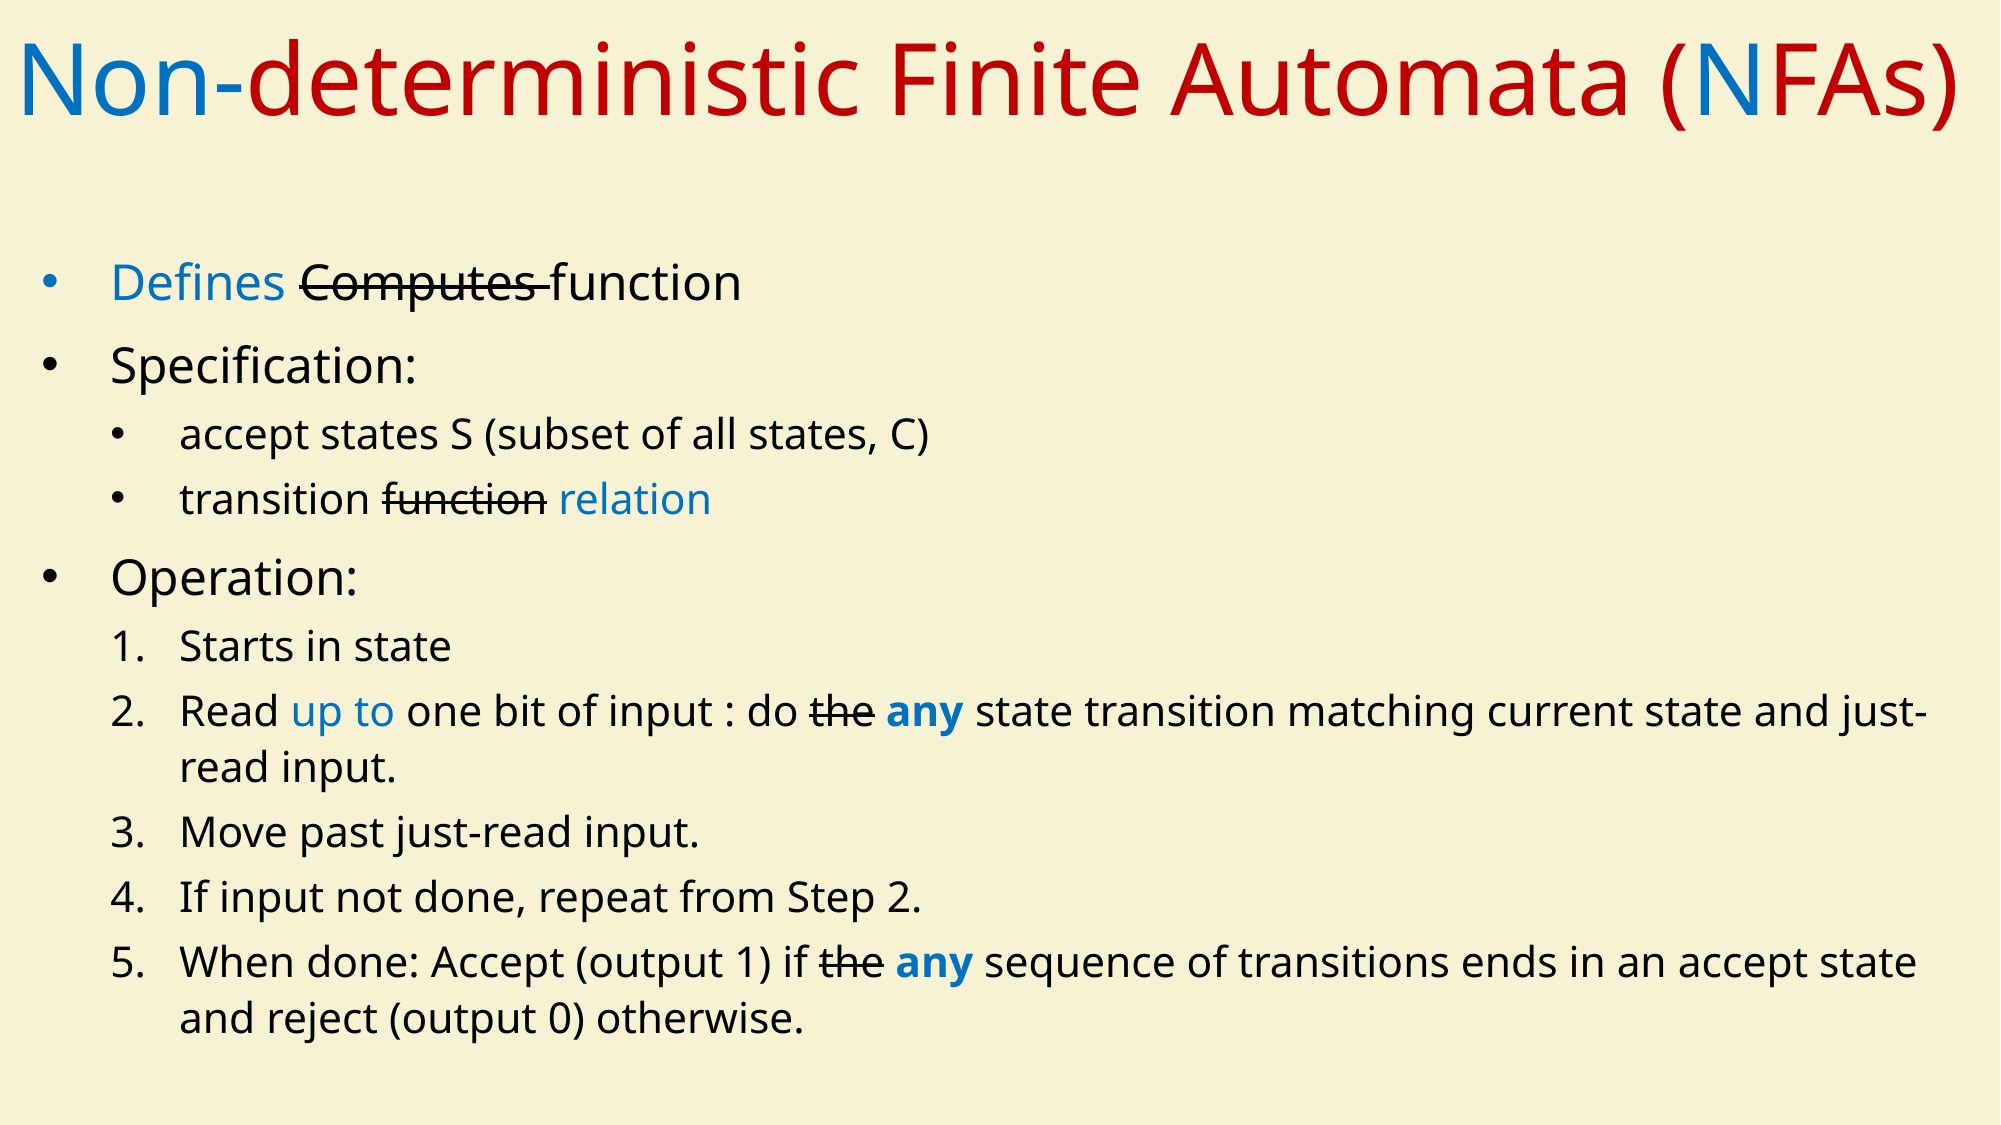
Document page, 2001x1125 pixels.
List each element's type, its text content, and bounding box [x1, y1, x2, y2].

title Non-deterministic Finite Automata (NFAs) [0, 0, 2000, 167]
